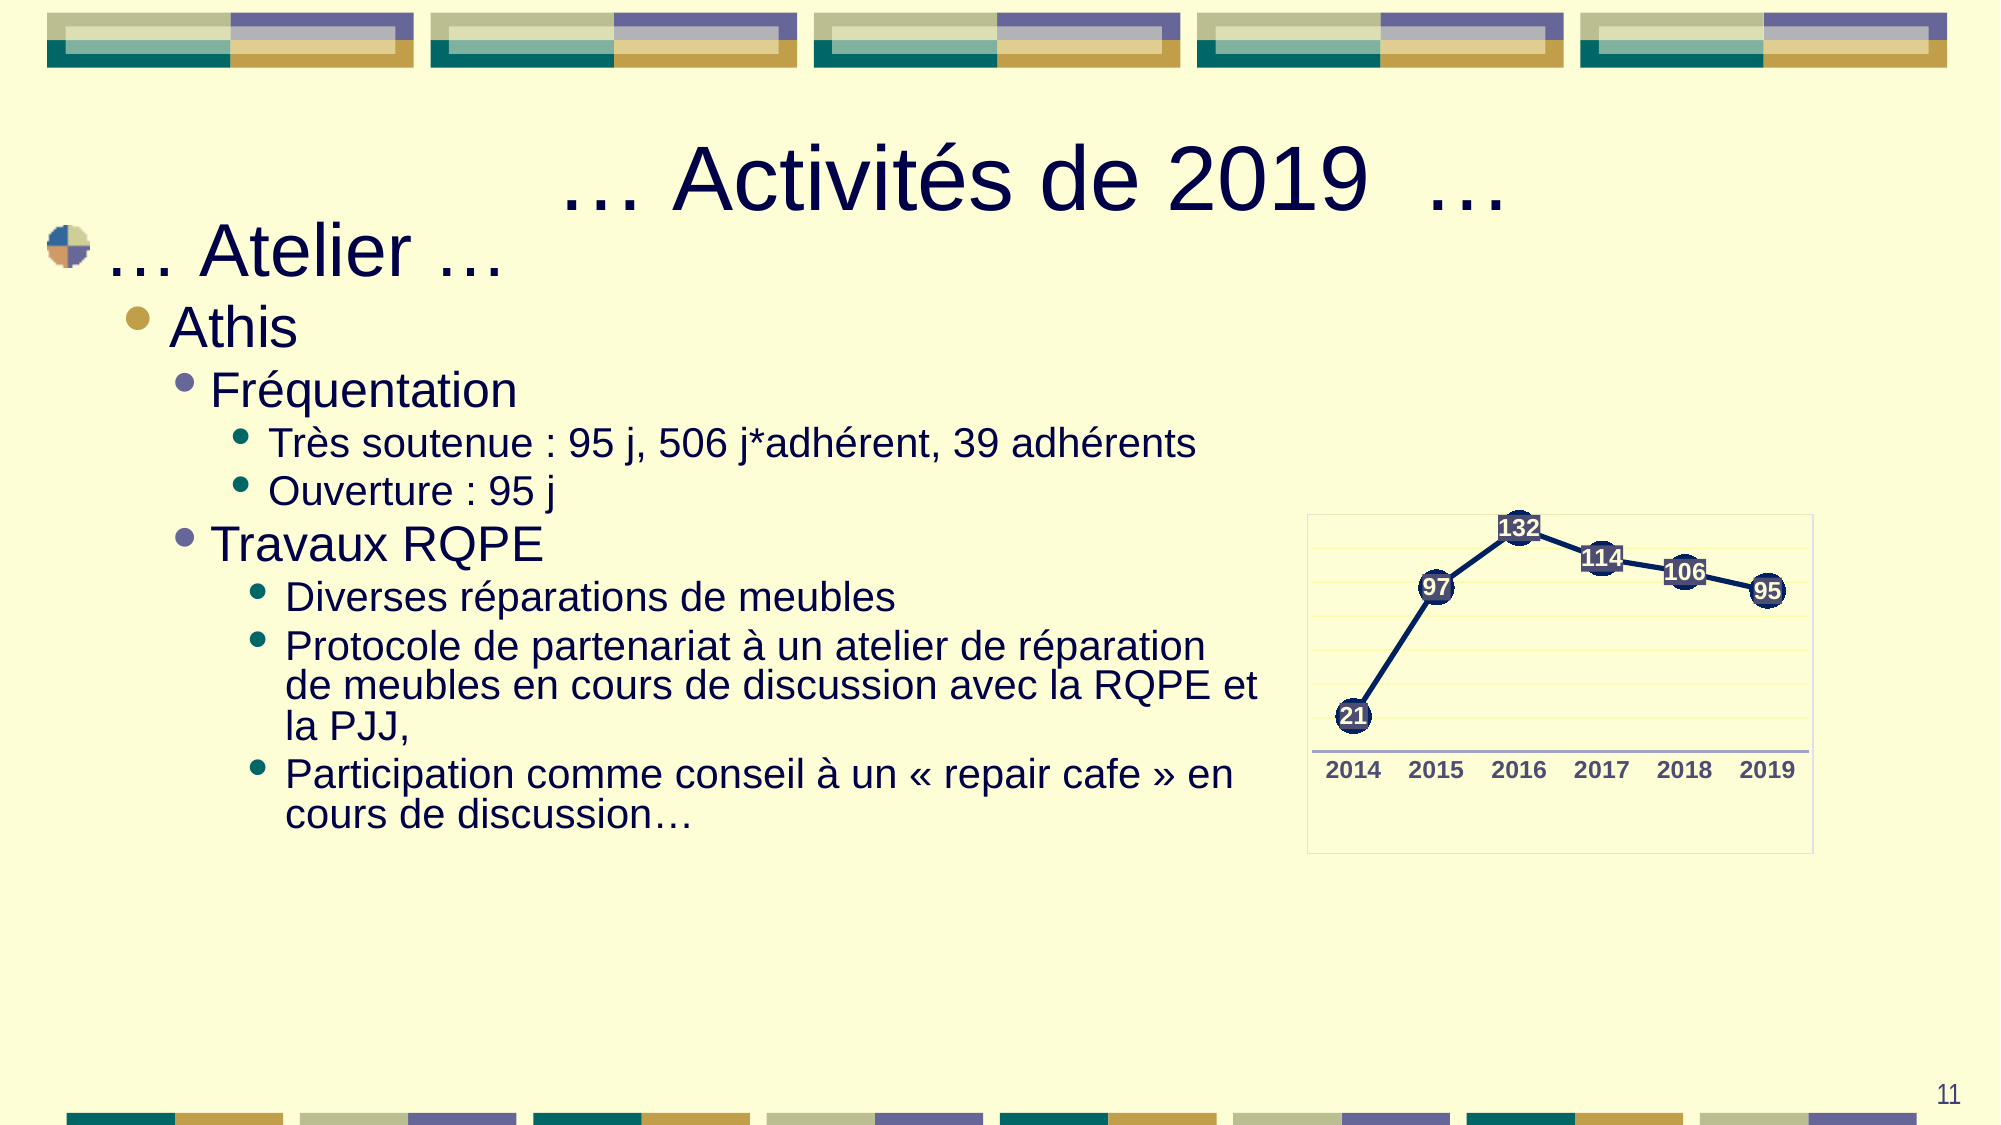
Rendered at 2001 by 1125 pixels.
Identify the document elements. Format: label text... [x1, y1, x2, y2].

slide_number 11 [1559, 1077, 1977, 1118]
picture [47, 225, 90, 268]
title … Activités de 2019 … [433, 101, 1638, 246]
chart [1306, 510, 1814, 855]
list … Atelier … Athis Fréquentation Très soutenue : 95 j, 506 j*adhérent, 39 adhérents Ouverture : 95 j Travaux RQPE Diverses réparations de meubles Protocole de partenariat à un atelier de réparation de meubles en cours de discussion avec la RQPE et la PJJ, Participation comme conseil à un « repair cafe » en cours de discussion… [32, 211, 1275, 1105]
